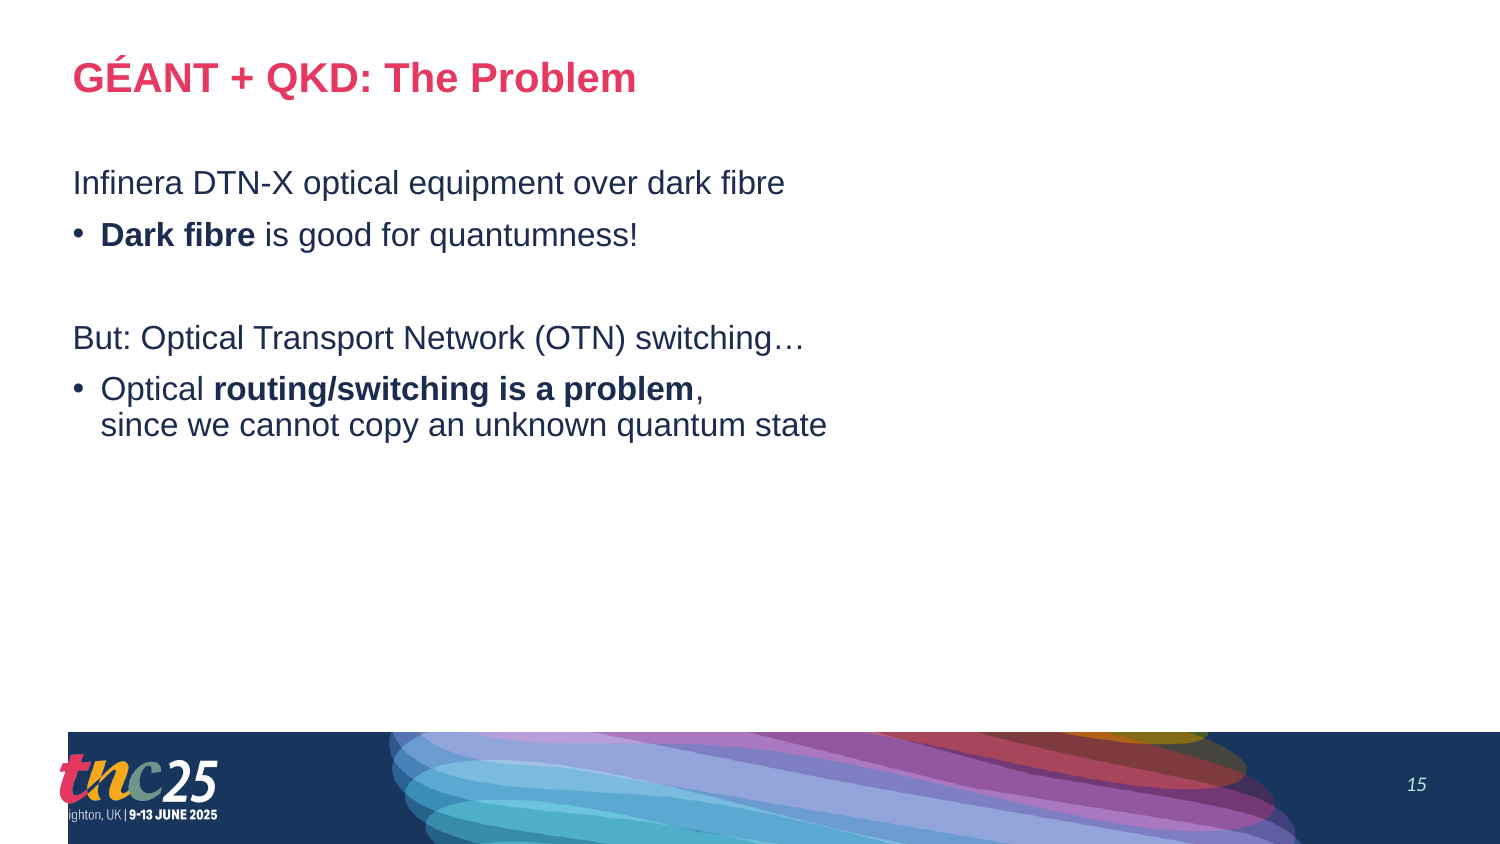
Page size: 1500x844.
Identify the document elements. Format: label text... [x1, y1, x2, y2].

title GÉANT + QKD: The Problem [57, 21, 1442, 136]
list Infinera DTN-X optical equipment over dark fibre Dark fibre is good for quantumness! But: Optical Transport Network (OTN) switching… Optical routing/switching is a problem, since we cannot copy an unknown quantum state [57, 158, 1442, 709]
slide_number 15 [1104, 760, 1442, 806]
picture [57, 732, 1500, 844]
